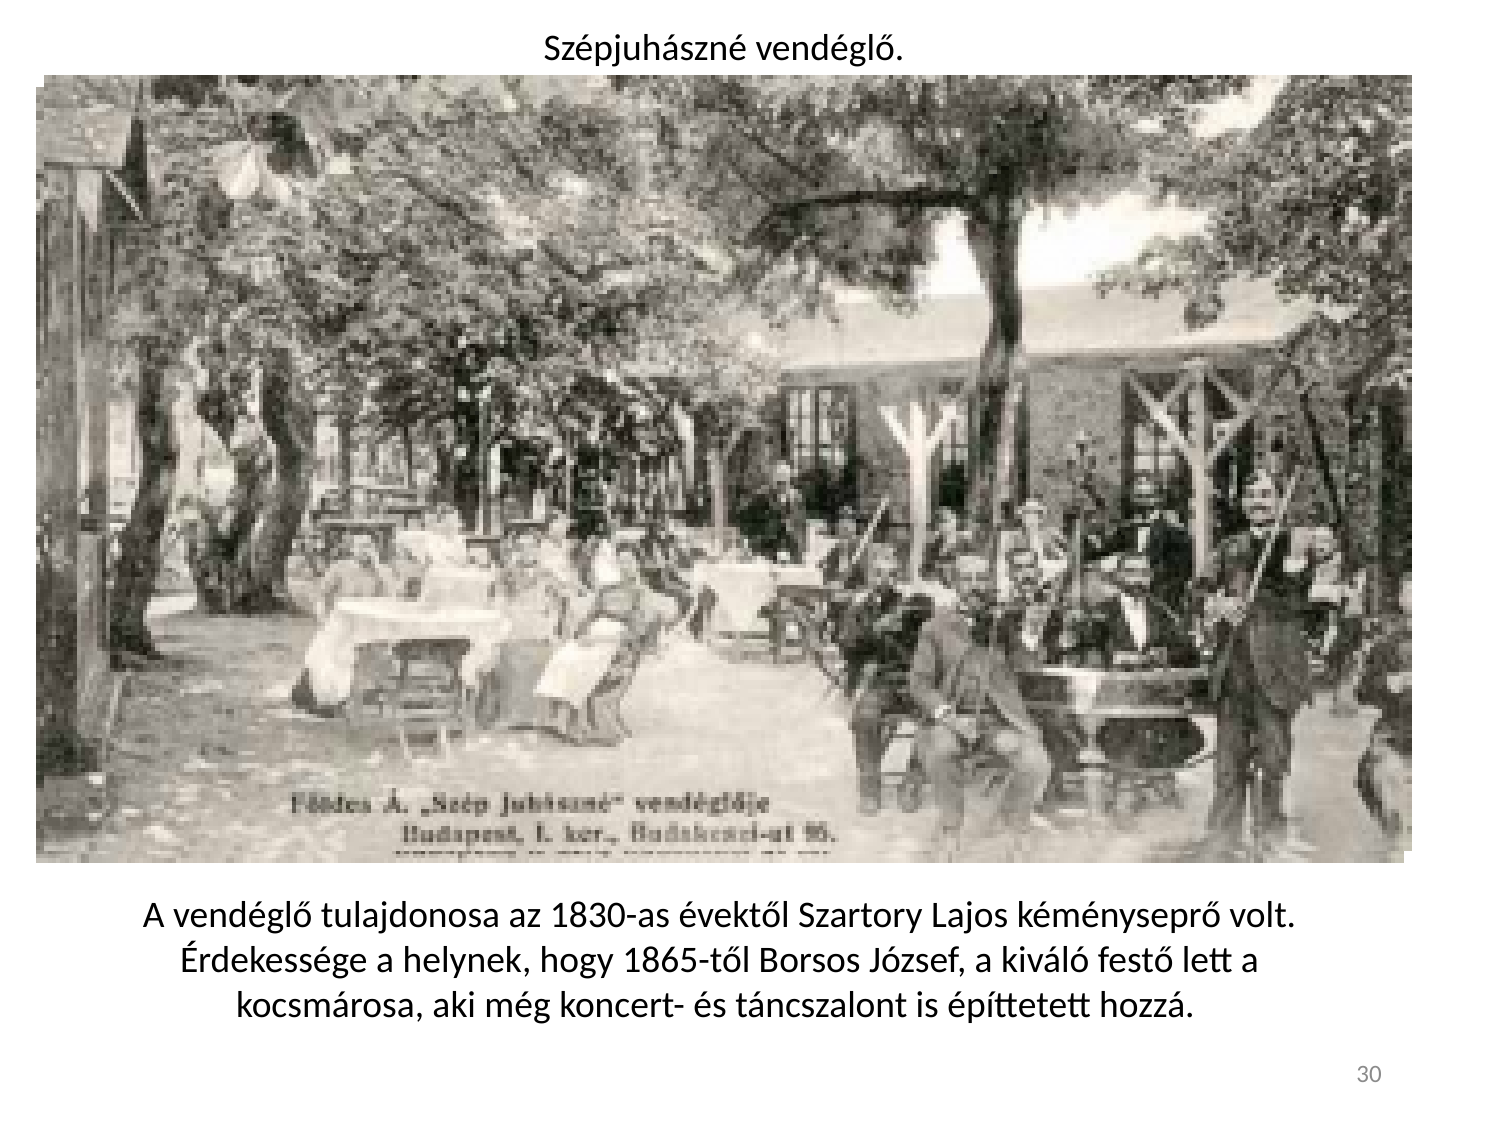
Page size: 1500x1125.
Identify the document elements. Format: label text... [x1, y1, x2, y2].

text_box A vendéglő tulajdonosa az 1830-as évektől Szartory Lajos kéményseprő volt. Érdekessége a helynek, hogy 1865-től Borsos József, a kiváló festő lett a kocsmárosa, aki még koncert- és táncszalont is építtetett hozzá. [100, 882, 1340, 1033]
picture [36, 75, 1412, 863]
slide_number 30 [1059, 1042, 1397, 1103]
text_box Szépjuhászné vendéglő. [528, 15, 929, 75]
